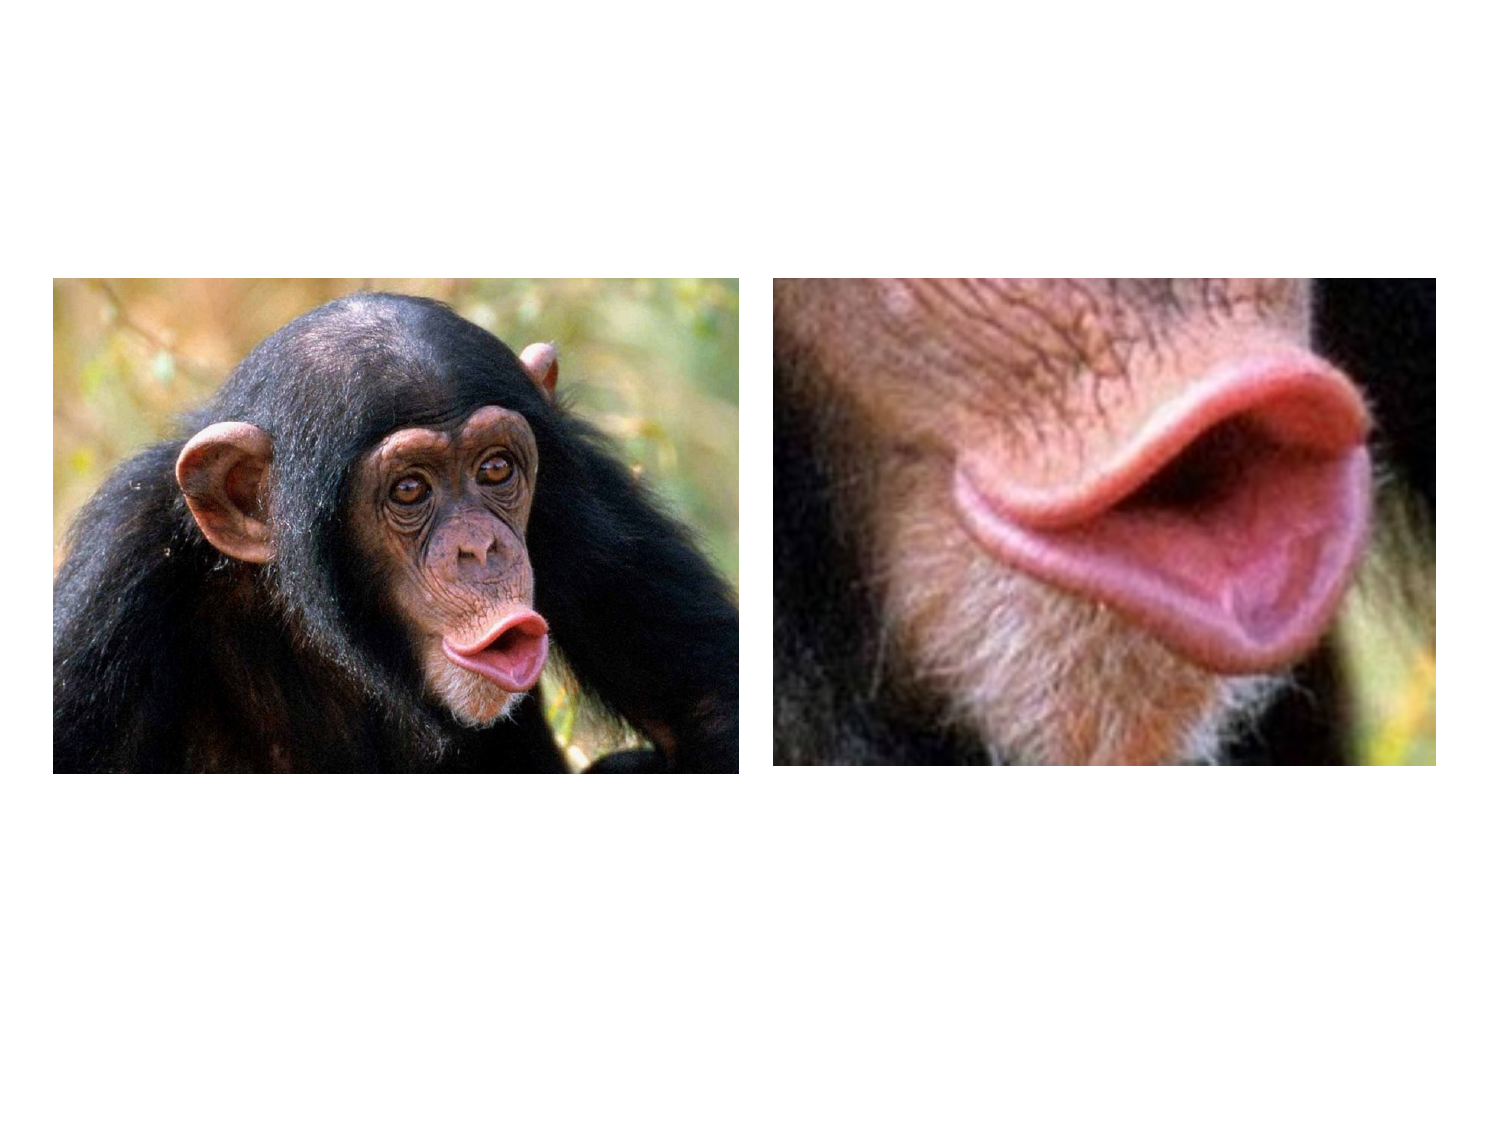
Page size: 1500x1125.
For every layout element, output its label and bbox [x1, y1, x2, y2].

picture [52, 278, 739, 774]
picture [773, 278, 1436, 766]
